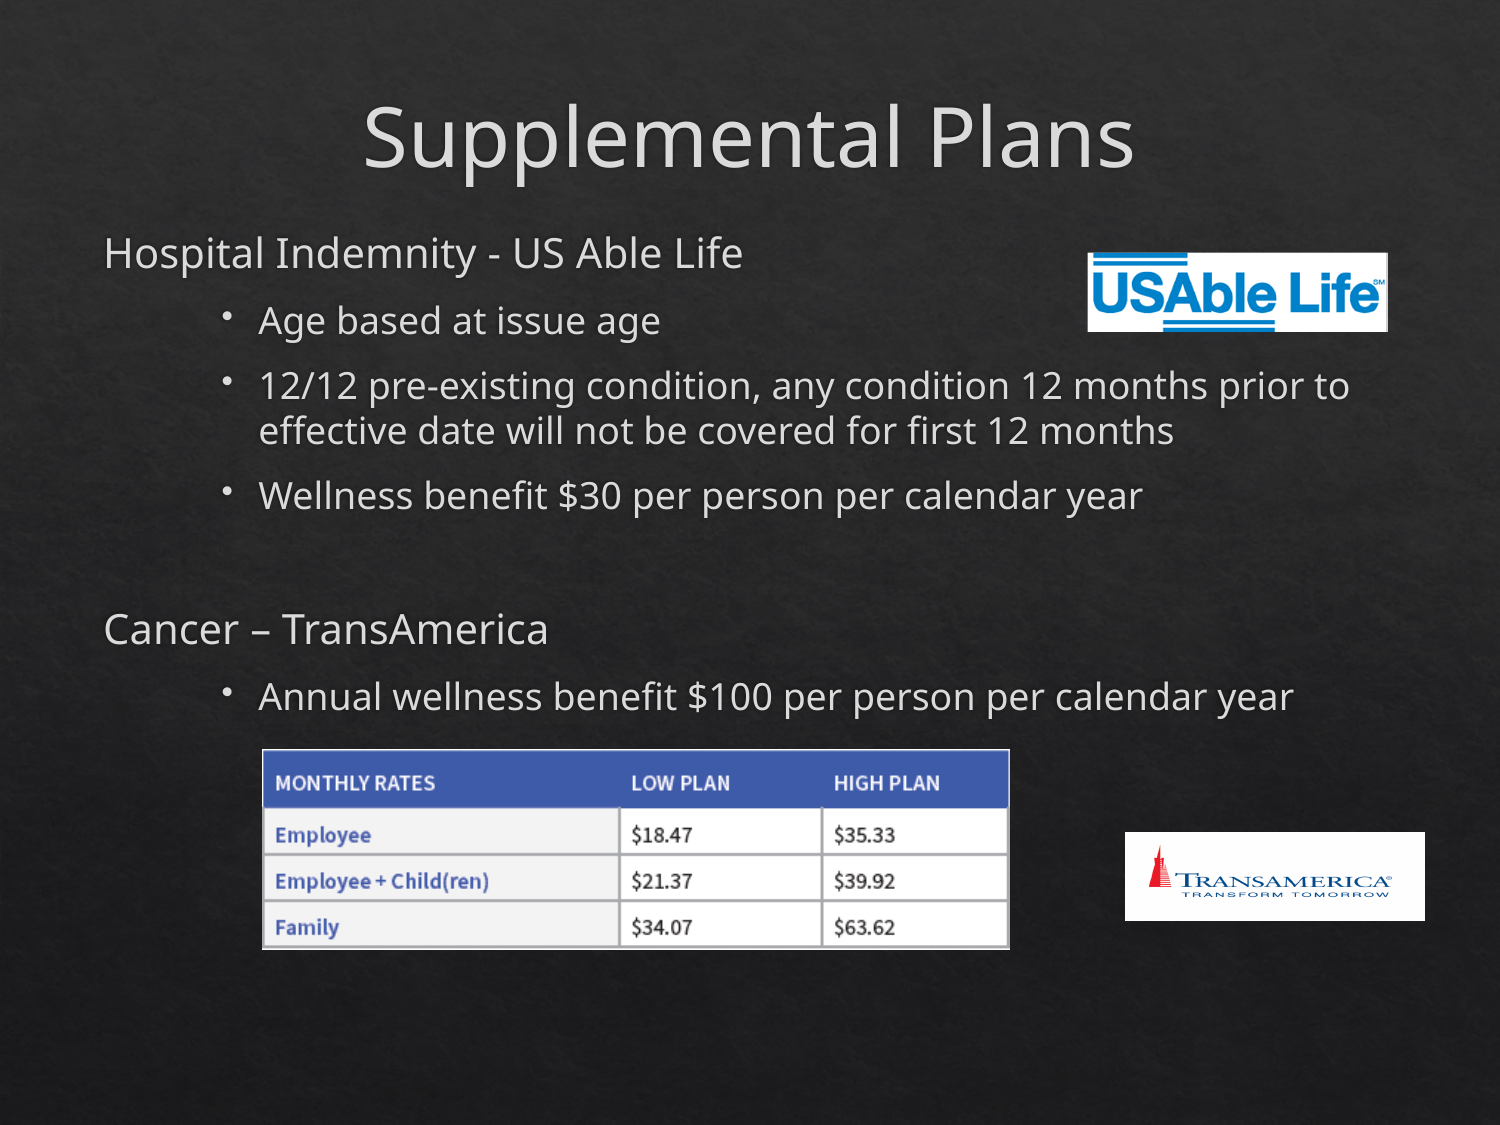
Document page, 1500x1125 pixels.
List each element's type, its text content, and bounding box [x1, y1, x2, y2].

picture [1087, 252, 1388, 333]
picture [1124, 832, 1426, 921]
list Hospital Indemnity - US Able Life Age based at issue age 12/12 pre-existing condition, any condition 12 months prior to effective date will not be covered for first 12 months Wellness benefit $30 per person per calendar year Cancer – TransAmerica Annual wellness benefit $100 per person per calendar year [75, 219, 1426, 1013]
title Supplemental Plans [237, 47, 1263, 216]
picture [262, 749, 1010, 950]
